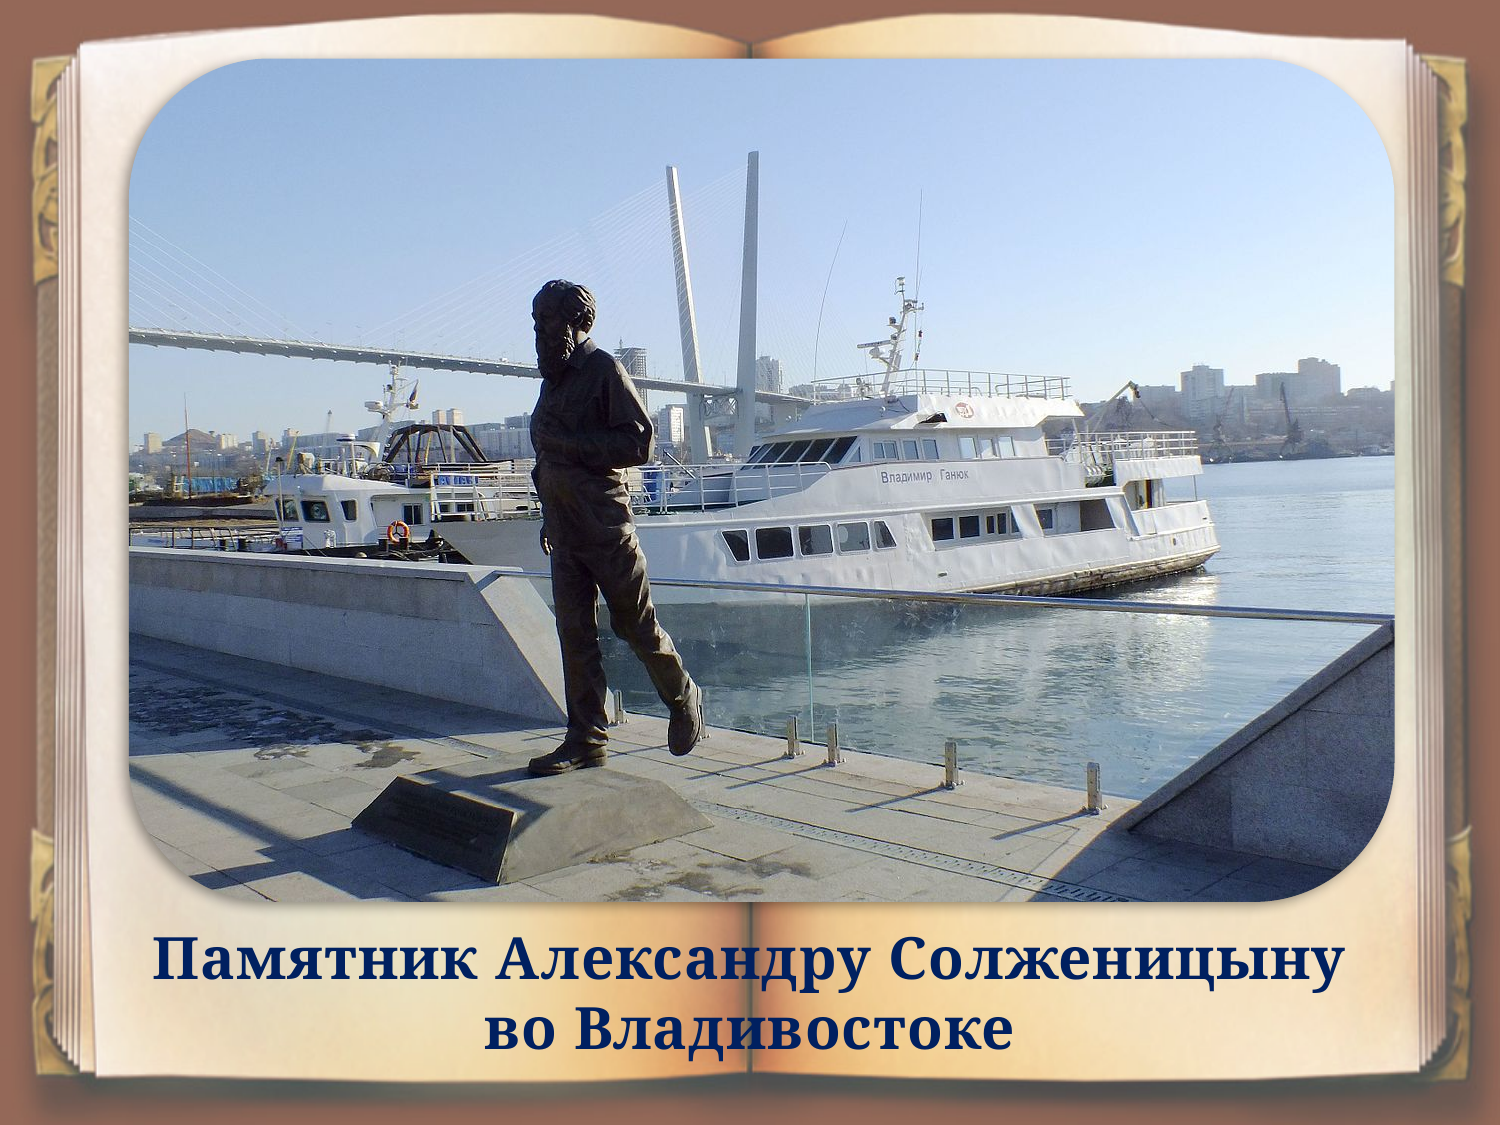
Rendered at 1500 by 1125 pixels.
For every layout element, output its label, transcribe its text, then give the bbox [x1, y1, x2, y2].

picture [128, 58, 1395, 903]
text_box Памятник Александру Солженицыну во Владивостоке [0, 913, 1500, 1069]
